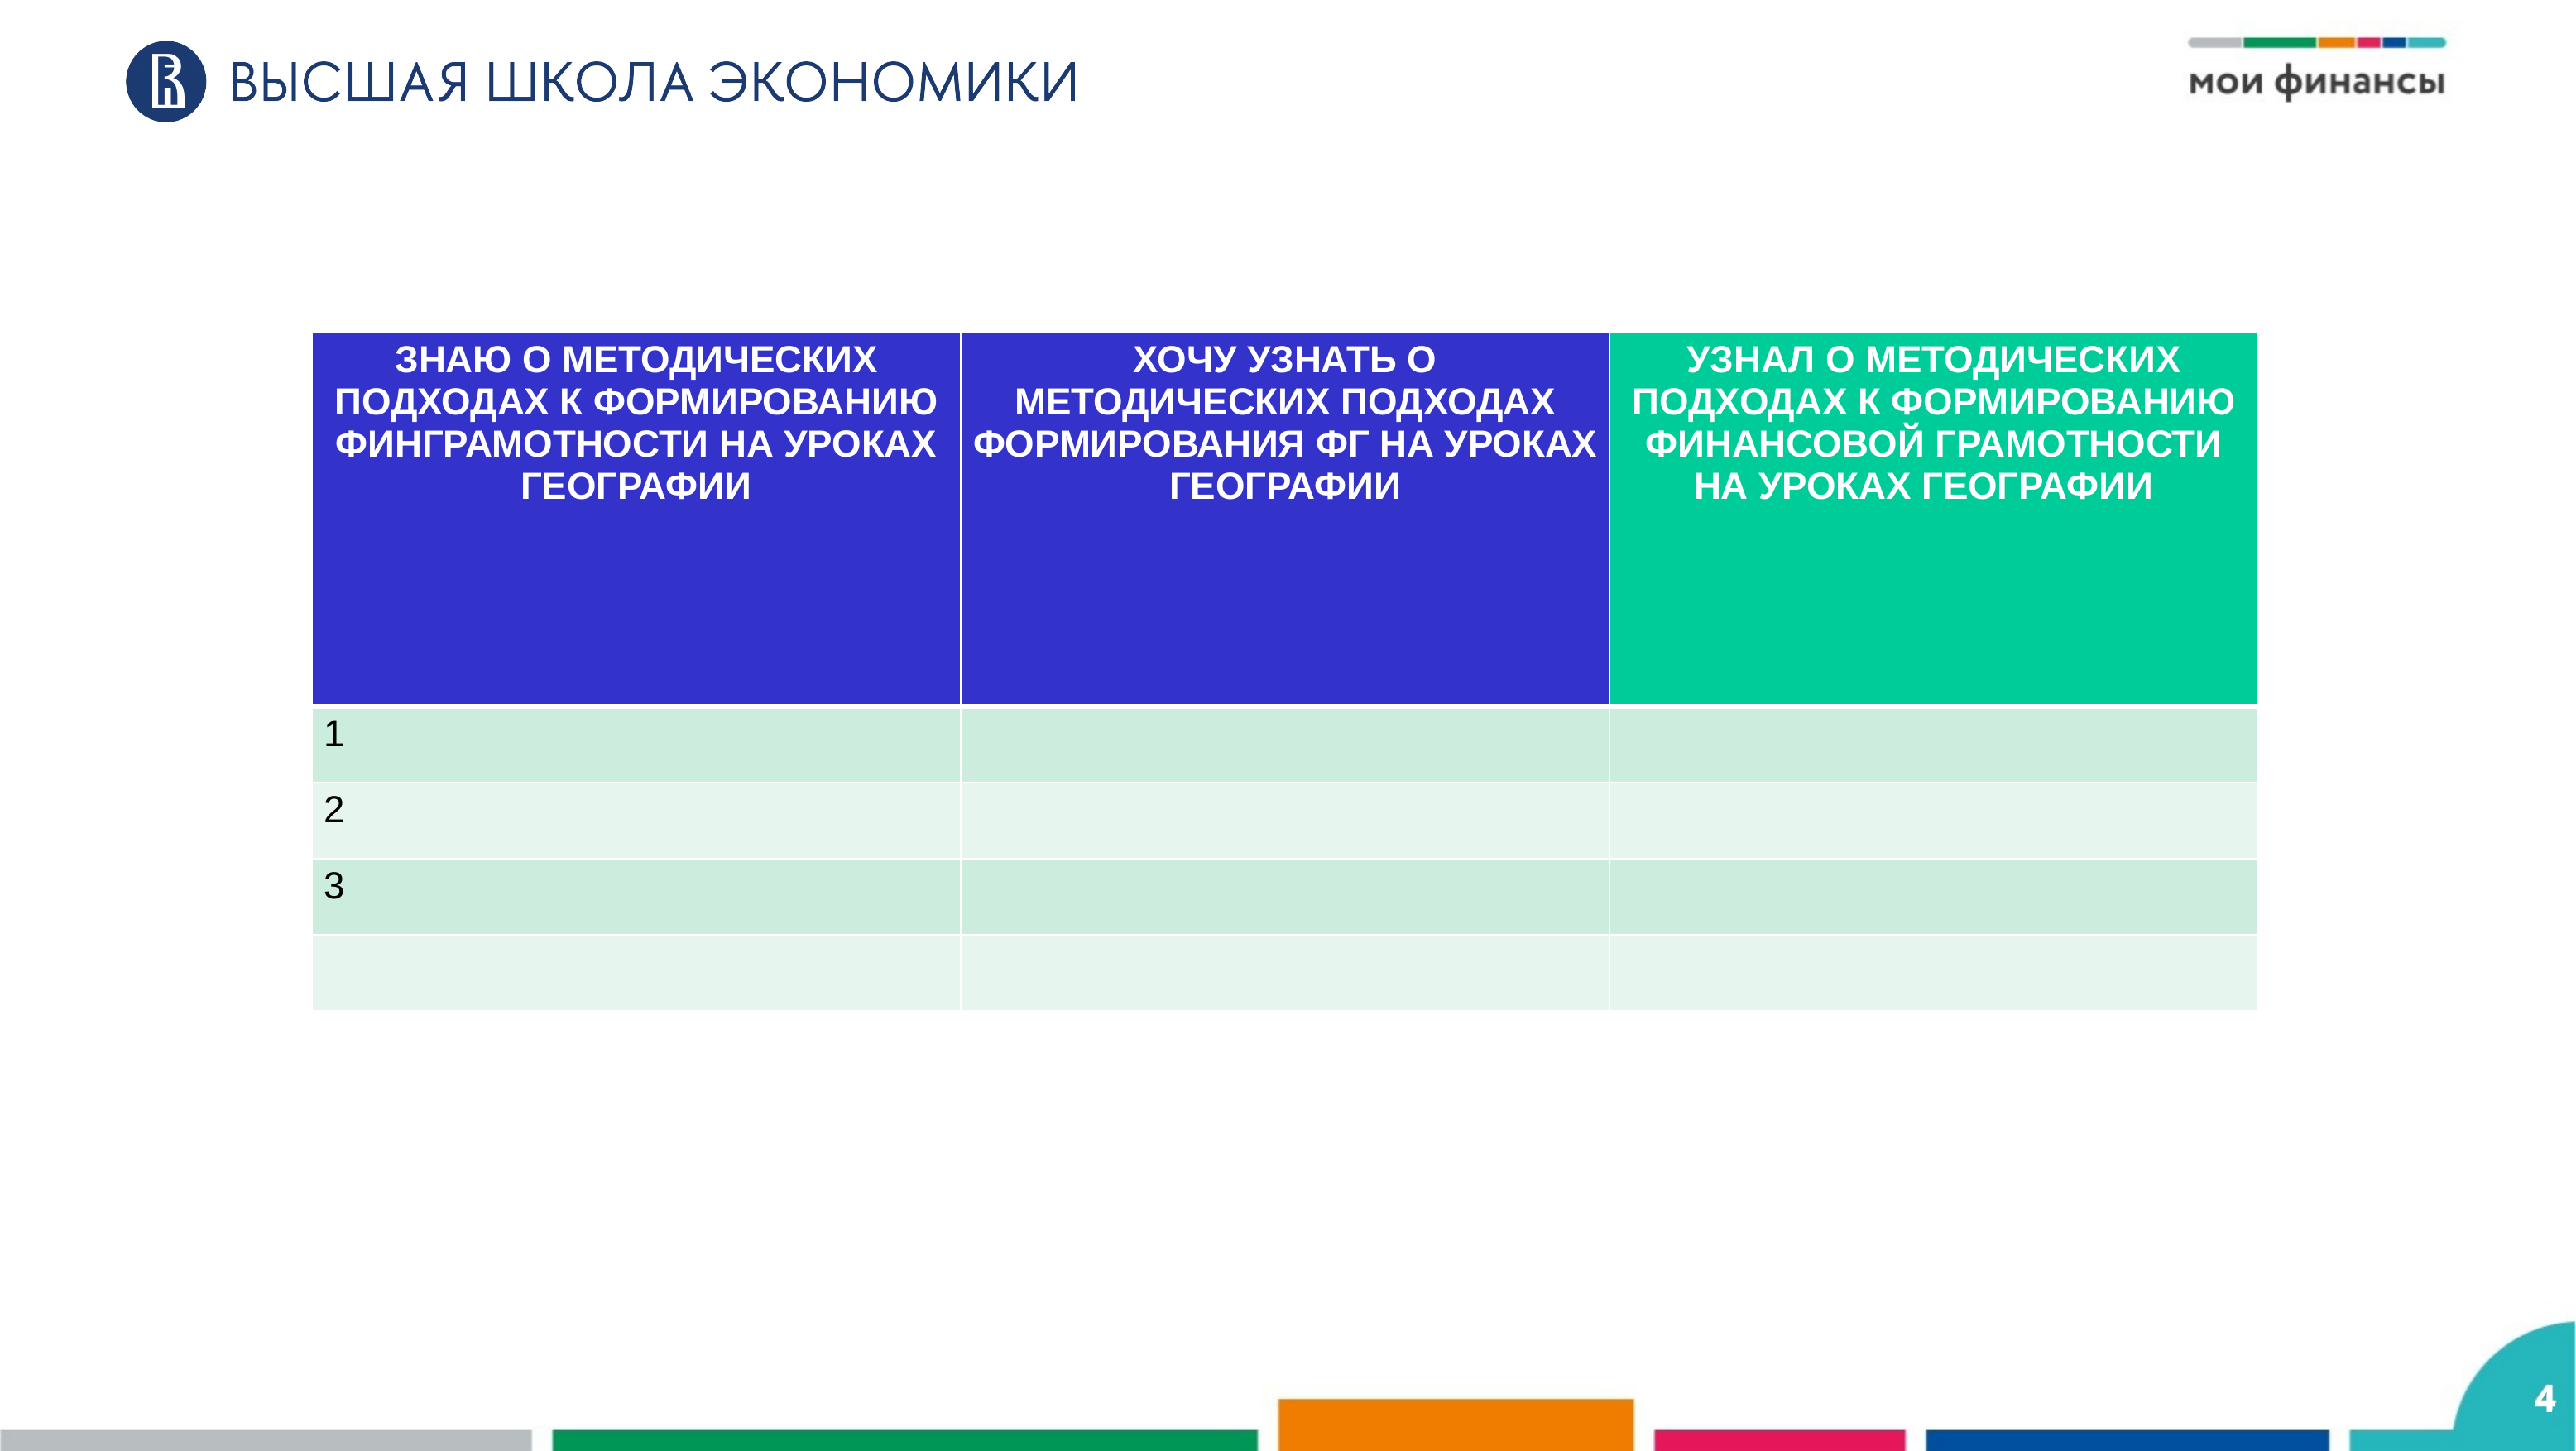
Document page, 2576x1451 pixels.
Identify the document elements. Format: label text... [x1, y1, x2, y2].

table_header УЗНАЛ О МЕТОДИЧЕСКИХ ПОДХОДАХ К ФОРМИРОВАНИЮ ФИНАНСОВОЙ ГРАМОТНОСТИ НА УРОКАХ ГЕОГРАФИИ [1610, 333, 2257, 704]
table_cell [1610, 783, 2257, 858]
table_header ЗНАЮ О МЕТОДИЧЕСКИХ ПОДХОДАХ К ФОРМИРОВАНИЮ ФИНГРАМОТНОСТИ НА УРОКАХ ГЕОГРАФИИ [313, 333, 960, 704]
table_cell [962, 709, 1609, 782]
picture [0, 0, 2576, 1451]
table_cell [962, 860, 1609, 934]
slide_number 4 [2470, 1365, 2576, 1430]
table_cell [1610, 709, 2257, 782]
table_cell [1610, 936, 2257, 1010]
table_cell 2 [313, 783, 960, 858]
table_cell 3 [313, 860, 960, 934]
table_header ХОЧУ УЗНАТЬ О МЕТОДИЧЕСКИХ ПОДХОДАХ ФОРМИРОВАНИЯ ФГ НА УРОКАХ ГЕОГРАФИИ [962, 333, 1609, 704]
table_cell [962, 936, 1609, 1010]
table_cell [962, 783, 1609, 858]
table_cell [313, 936, 960, 1010]
table_cell [1610, 860, 2257, 934]
table_cell 1 [313, 709, 960, 782]
